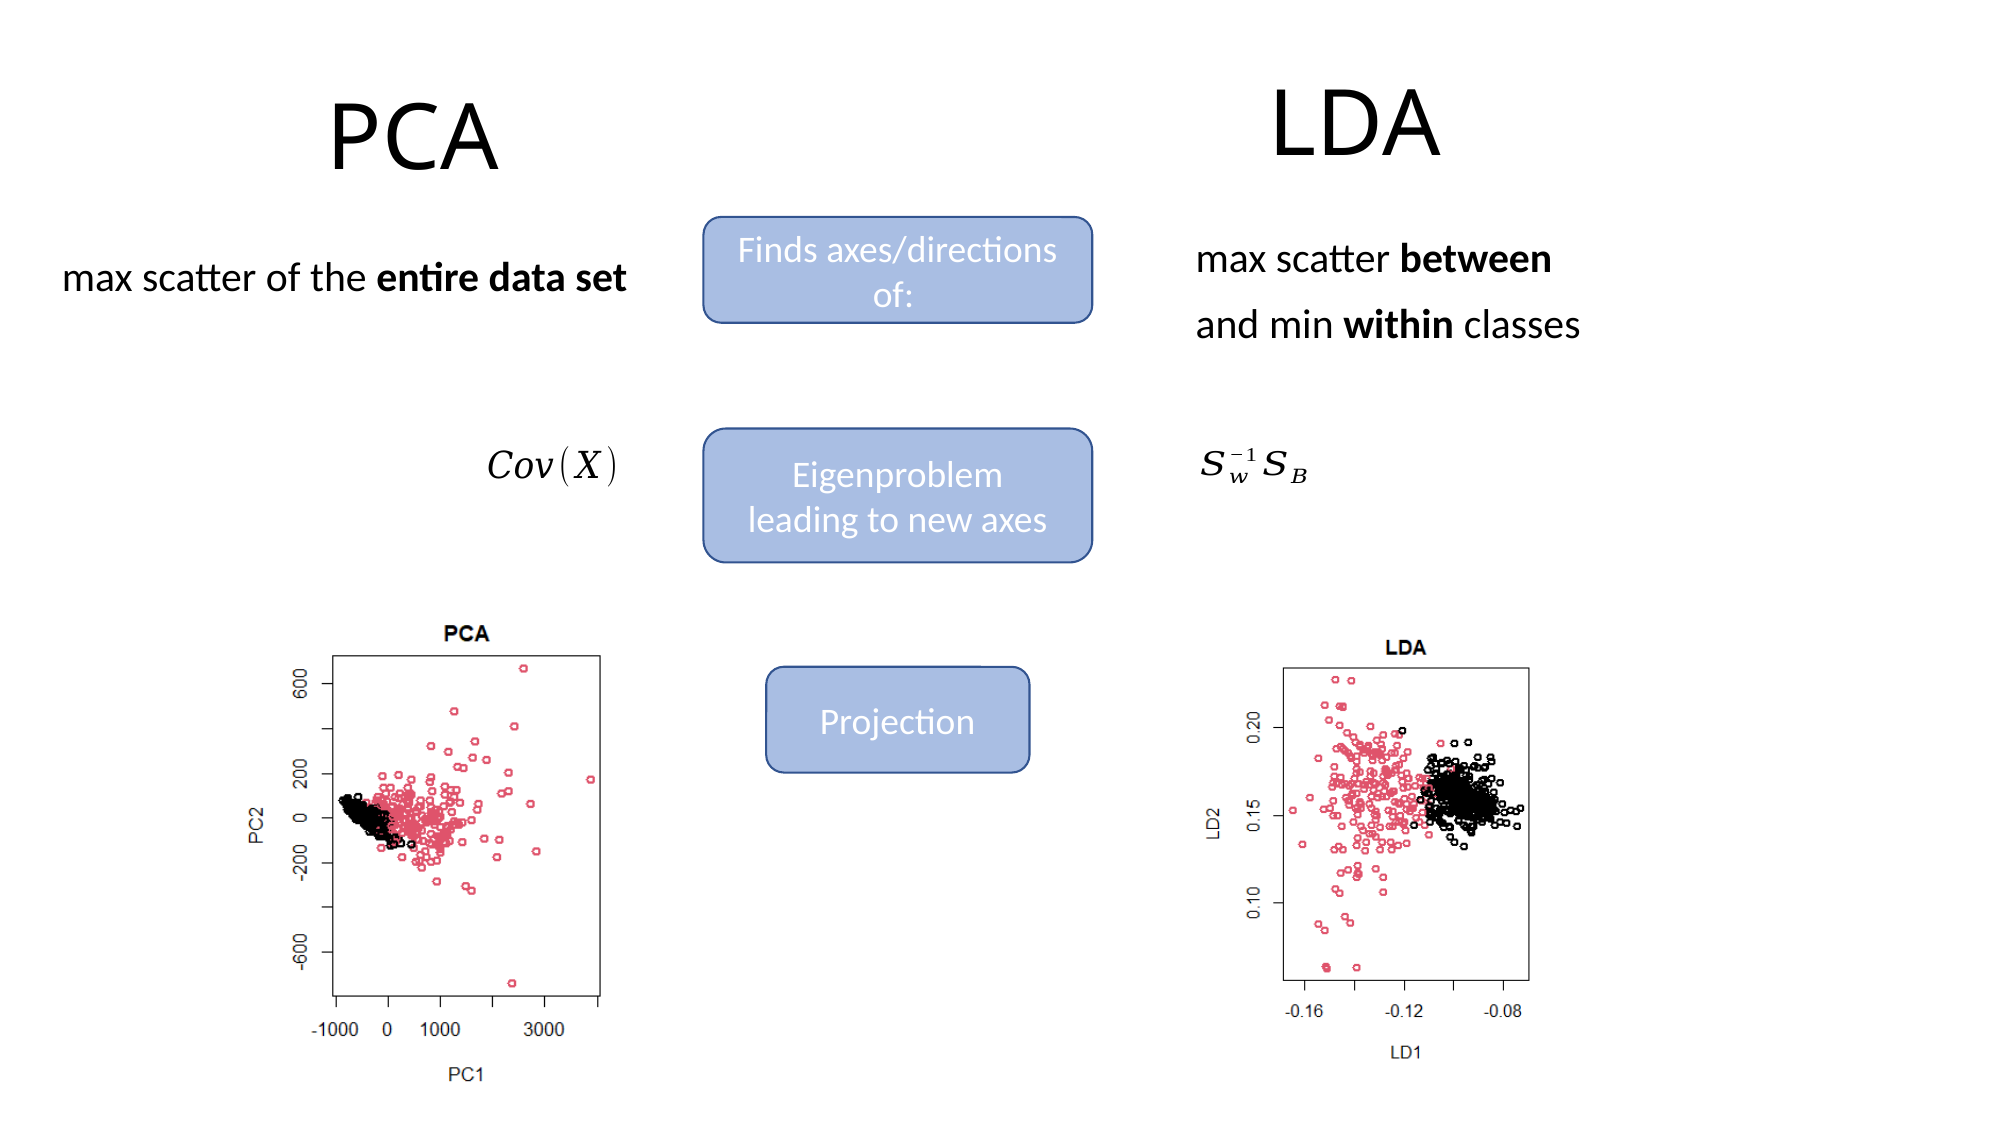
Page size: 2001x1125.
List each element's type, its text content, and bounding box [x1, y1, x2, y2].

text_box Finds axes/directions of: [702, 215, 1094, 324]
text_box Eigenproblem leading to new axes [702, 427, 1094, 564]
text_box max scatter between and min within classes [1180, 228, 1641, 370]
title PCA [311, 31, 518, 248]
text_box LDA [1253, 16, 1460, 234]
list max scatter of the entire data set [46, 248, 647, 316]
text_box Projection [765, 665, 1031, 774]
picture [241, 609, 647, 1109]
picture [1200, 625, 1573, 1084]
